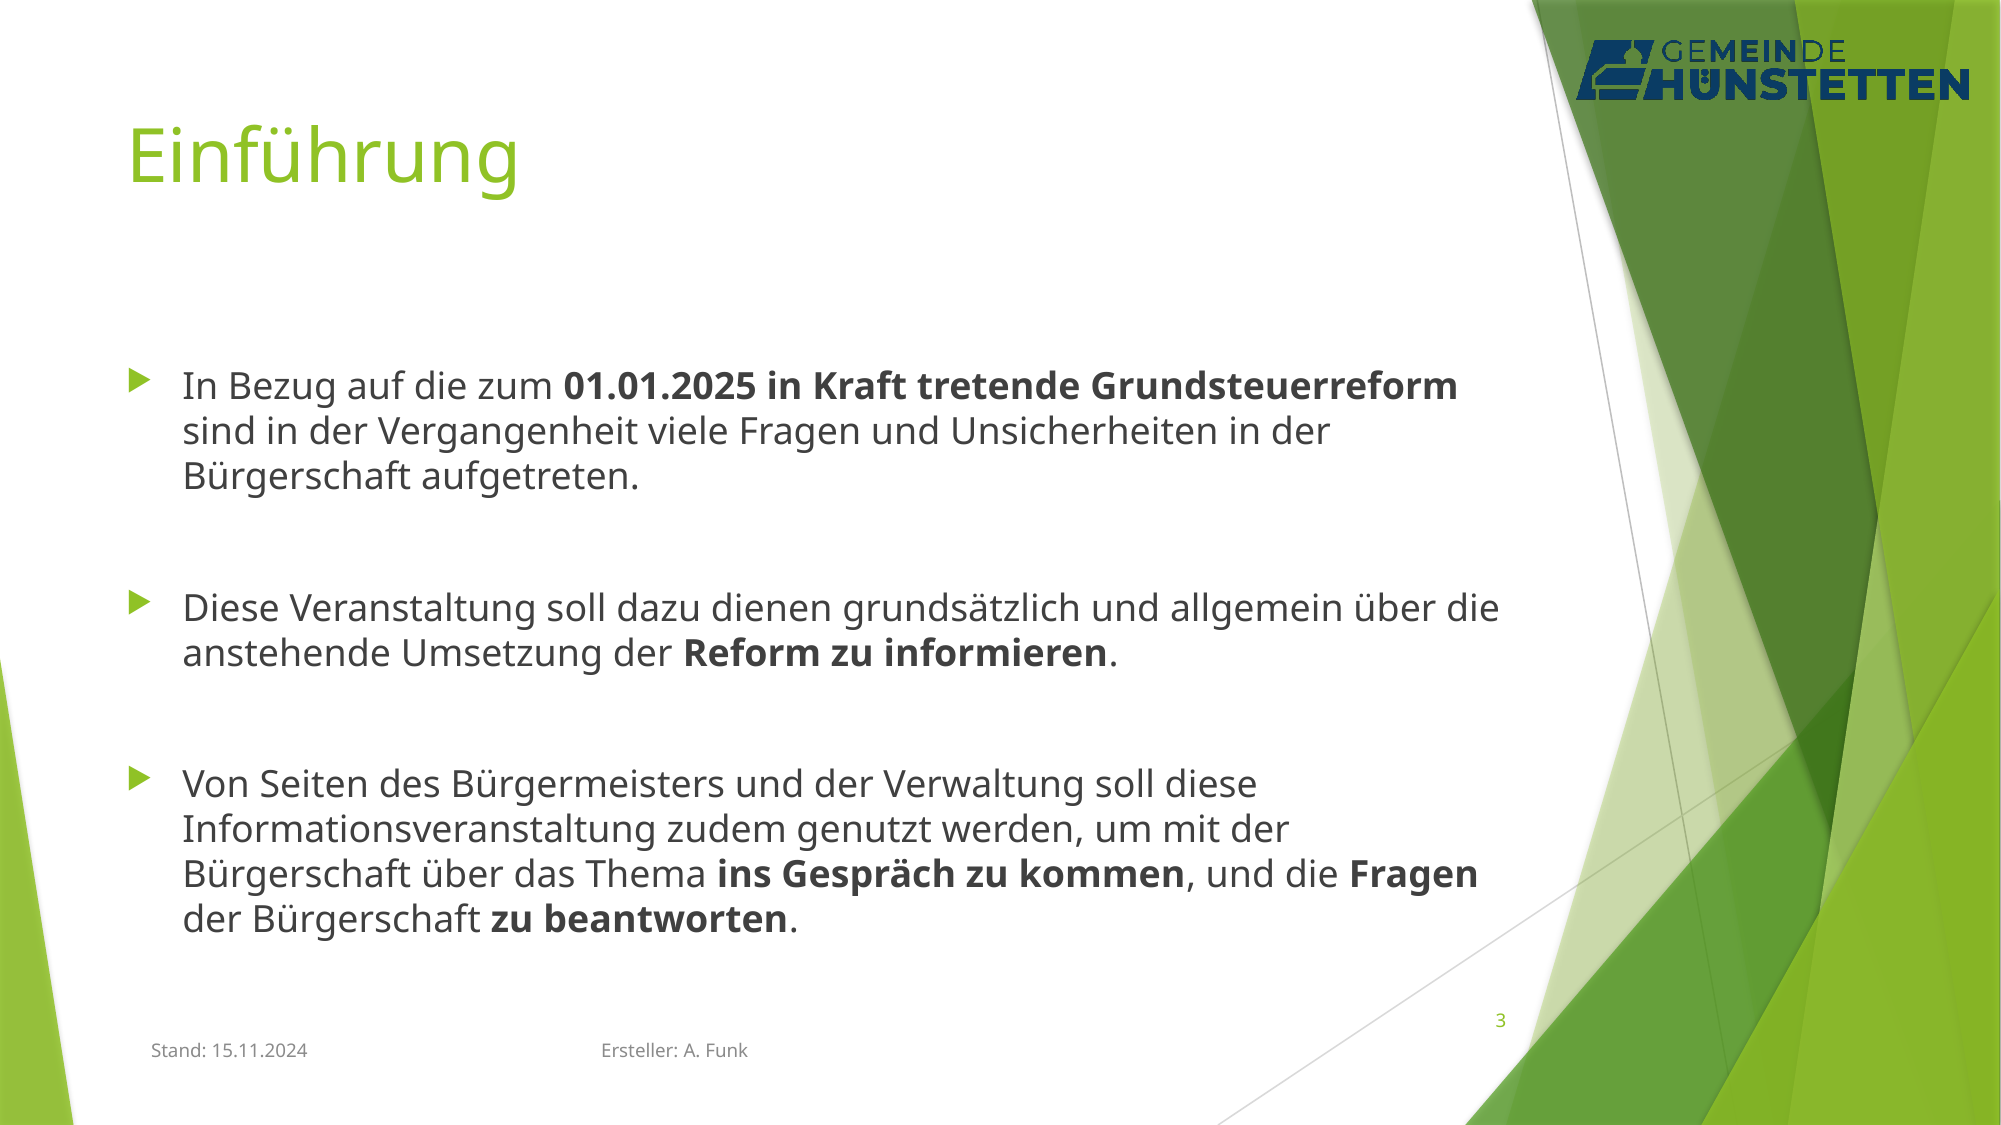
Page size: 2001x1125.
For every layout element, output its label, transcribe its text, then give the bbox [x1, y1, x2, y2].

list In Bezug auf die zum 01.01.2025 in Kraft tretende Grundsteuerreform sind in der Vergangenheit viele Fragen und Unsicherheiten in der Bürgerschaft aufgetreten. Diese Veranstaltung soll dazu dienen grundsätzlich und allgemein über die anstehende Umsetzung der Reform zu informieren. Von Seiten des Bürgermeisters und der Verwaltung soll diese Informationsveranstaltung zudem genutzt werden, um mit der Bürgerschaft über das Thema ins Gespräch zu kommen, und die Fragen der Bürgerschaft zu beantworten. [111, 354, 1522, 992]
slide_number 3 [1409, 991, 1522, 1051]
picture [1576, 40, 1969, 100]
title Einführung [111, 99, 1522, 317]
text_box Stand: 15.11.2024 Ersteller: A. Funk [136, 1020, 1170, 1080]
